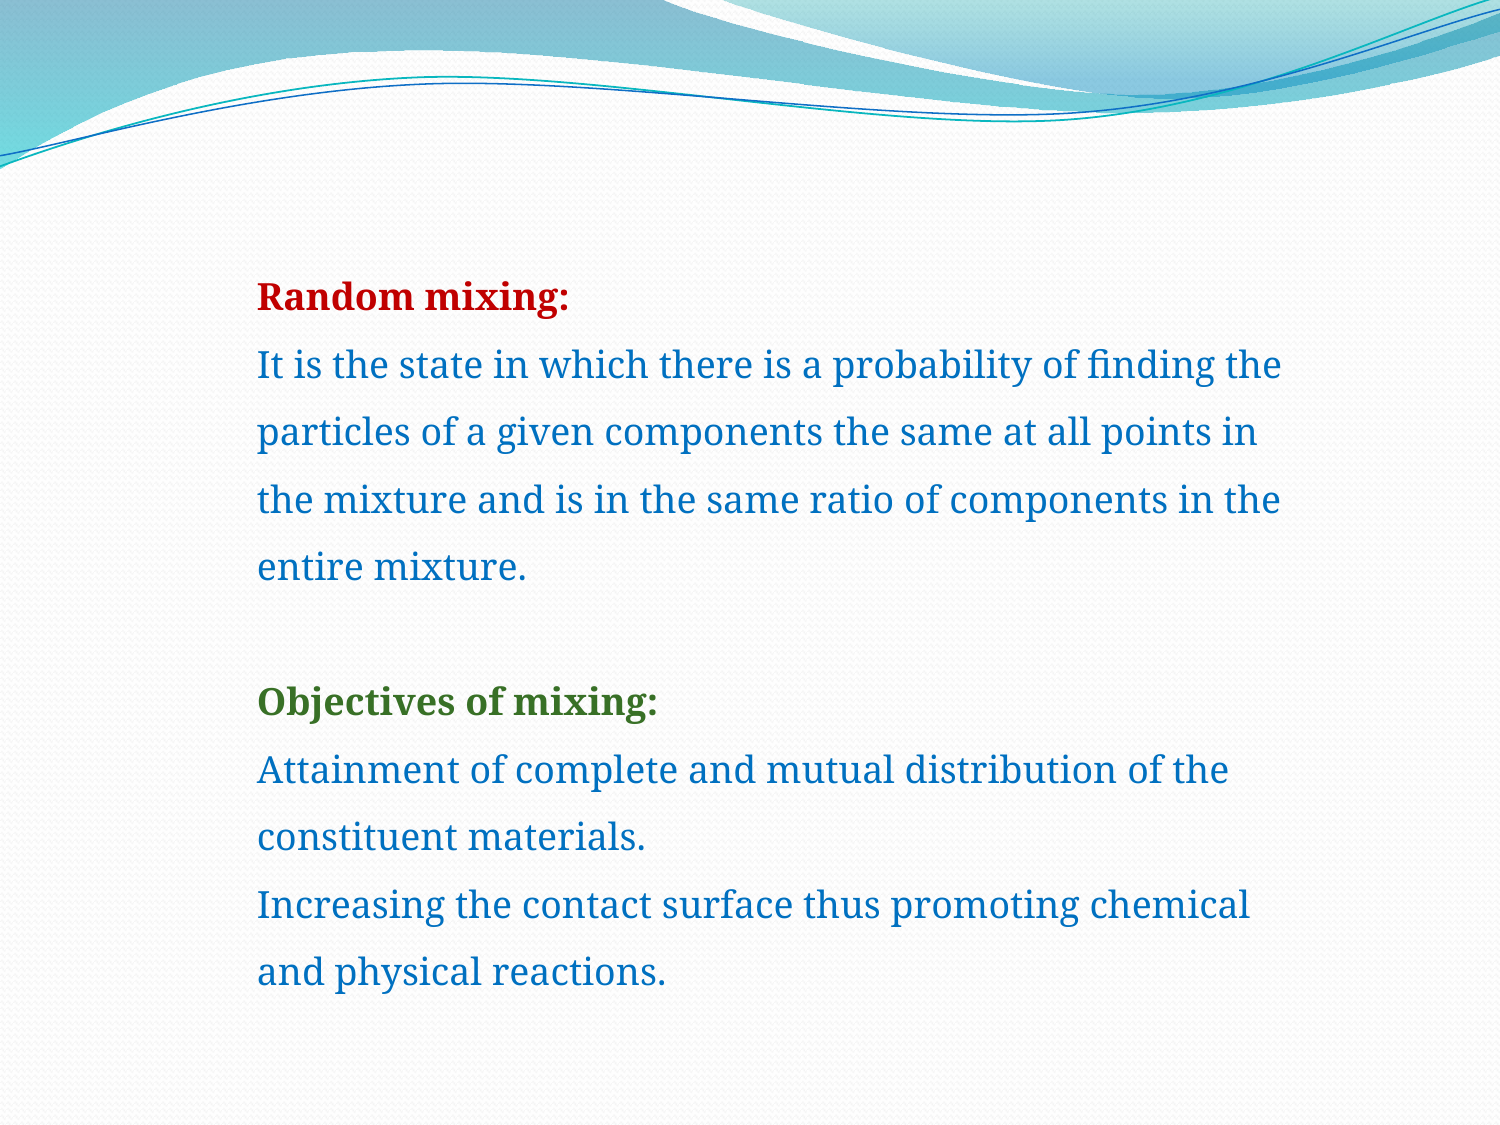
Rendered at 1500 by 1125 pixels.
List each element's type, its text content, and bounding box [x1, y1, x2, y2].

text_box Random mixing: It is the state in which there is a probability of finding the particles of a given components the same at all points in the mixture and is in the same ratio of components in the entire mixture. Objectives of mixing: Attainment of complete and mutual distribution of the constituent materials. Increasing the contact surface thus promoting chemical and physical reactions. [242, 243, 1341, 1001]
